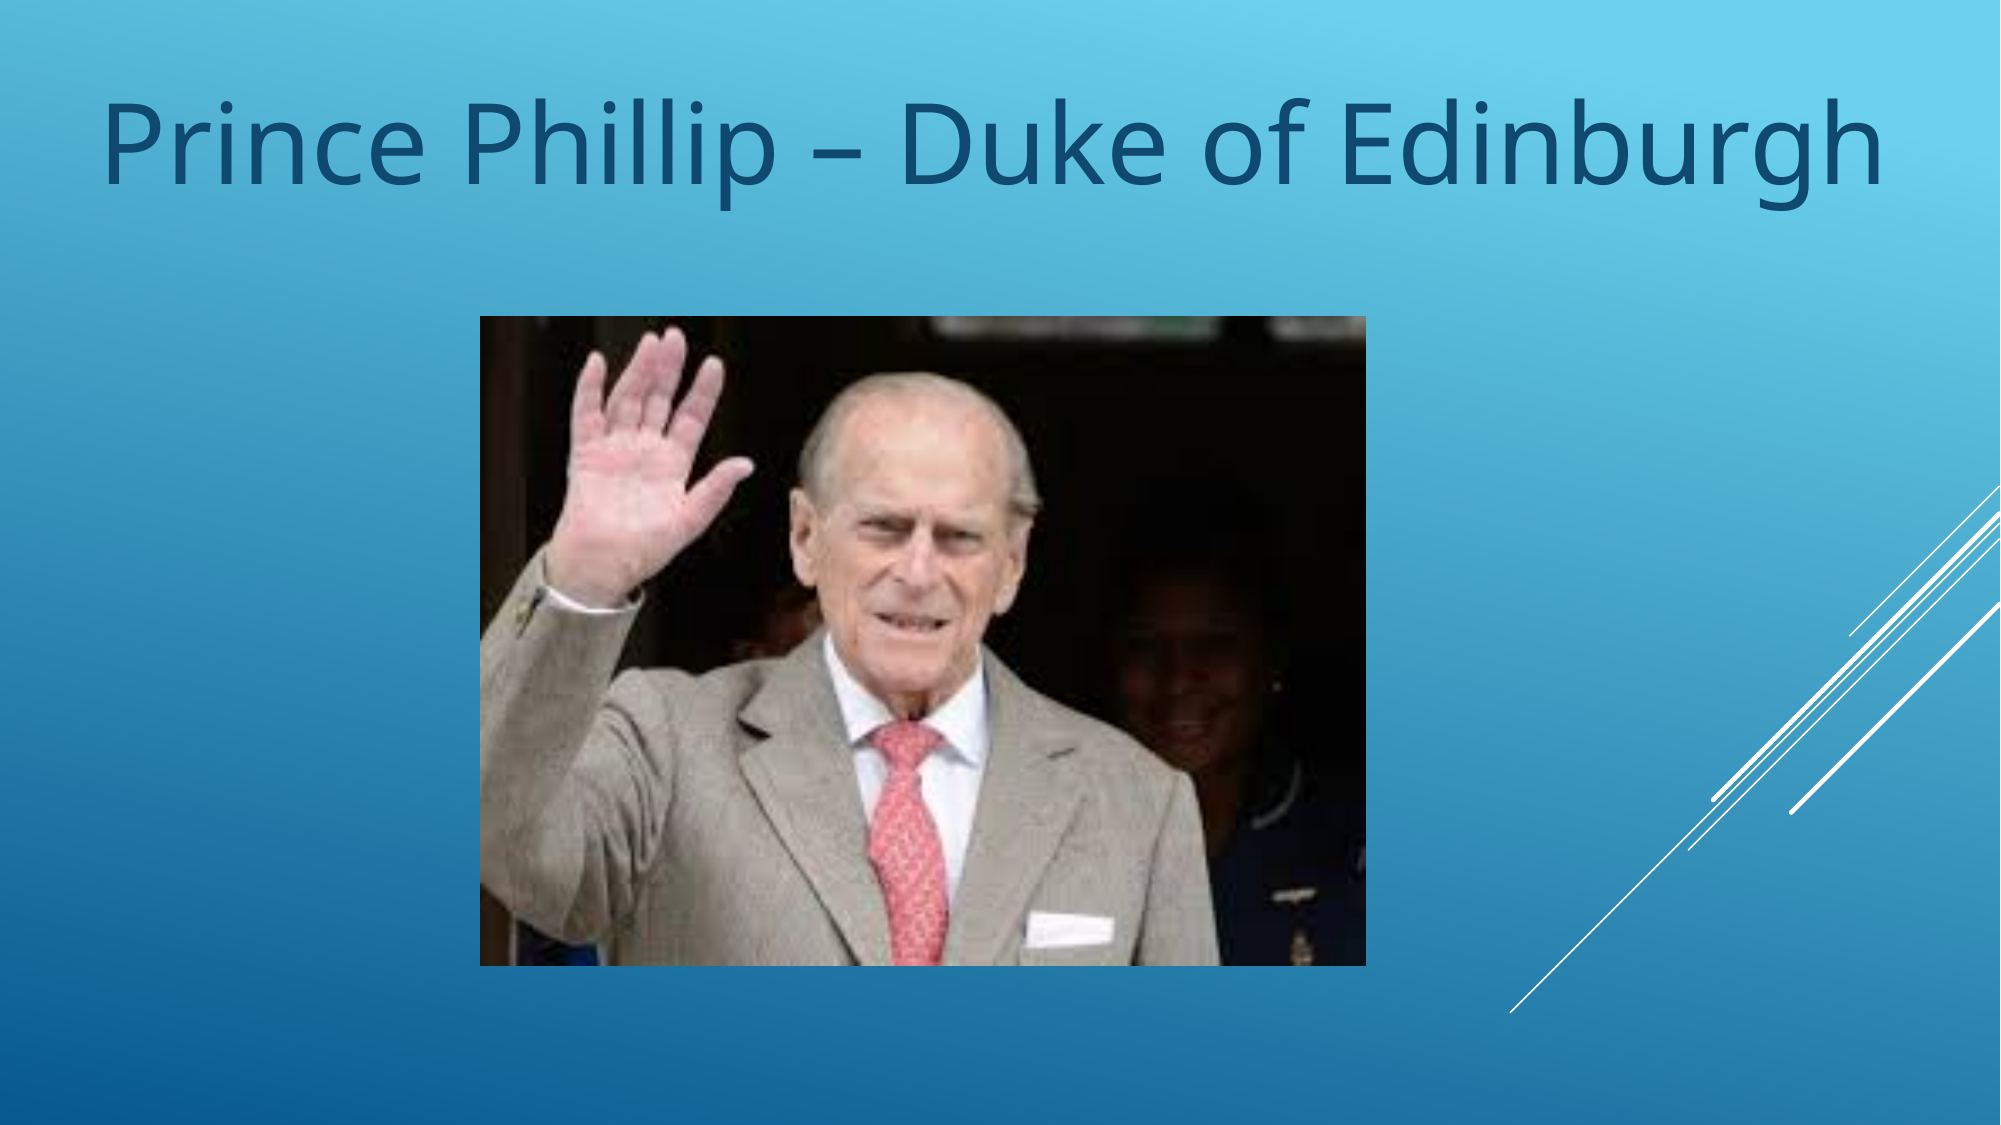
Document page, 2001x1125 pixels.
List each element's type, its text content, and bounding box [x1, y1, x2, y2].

list Prince Phillip – Duke of Edinburgh [54, 64, 1924, 229]
picture [480, 316, 1366, 966]
